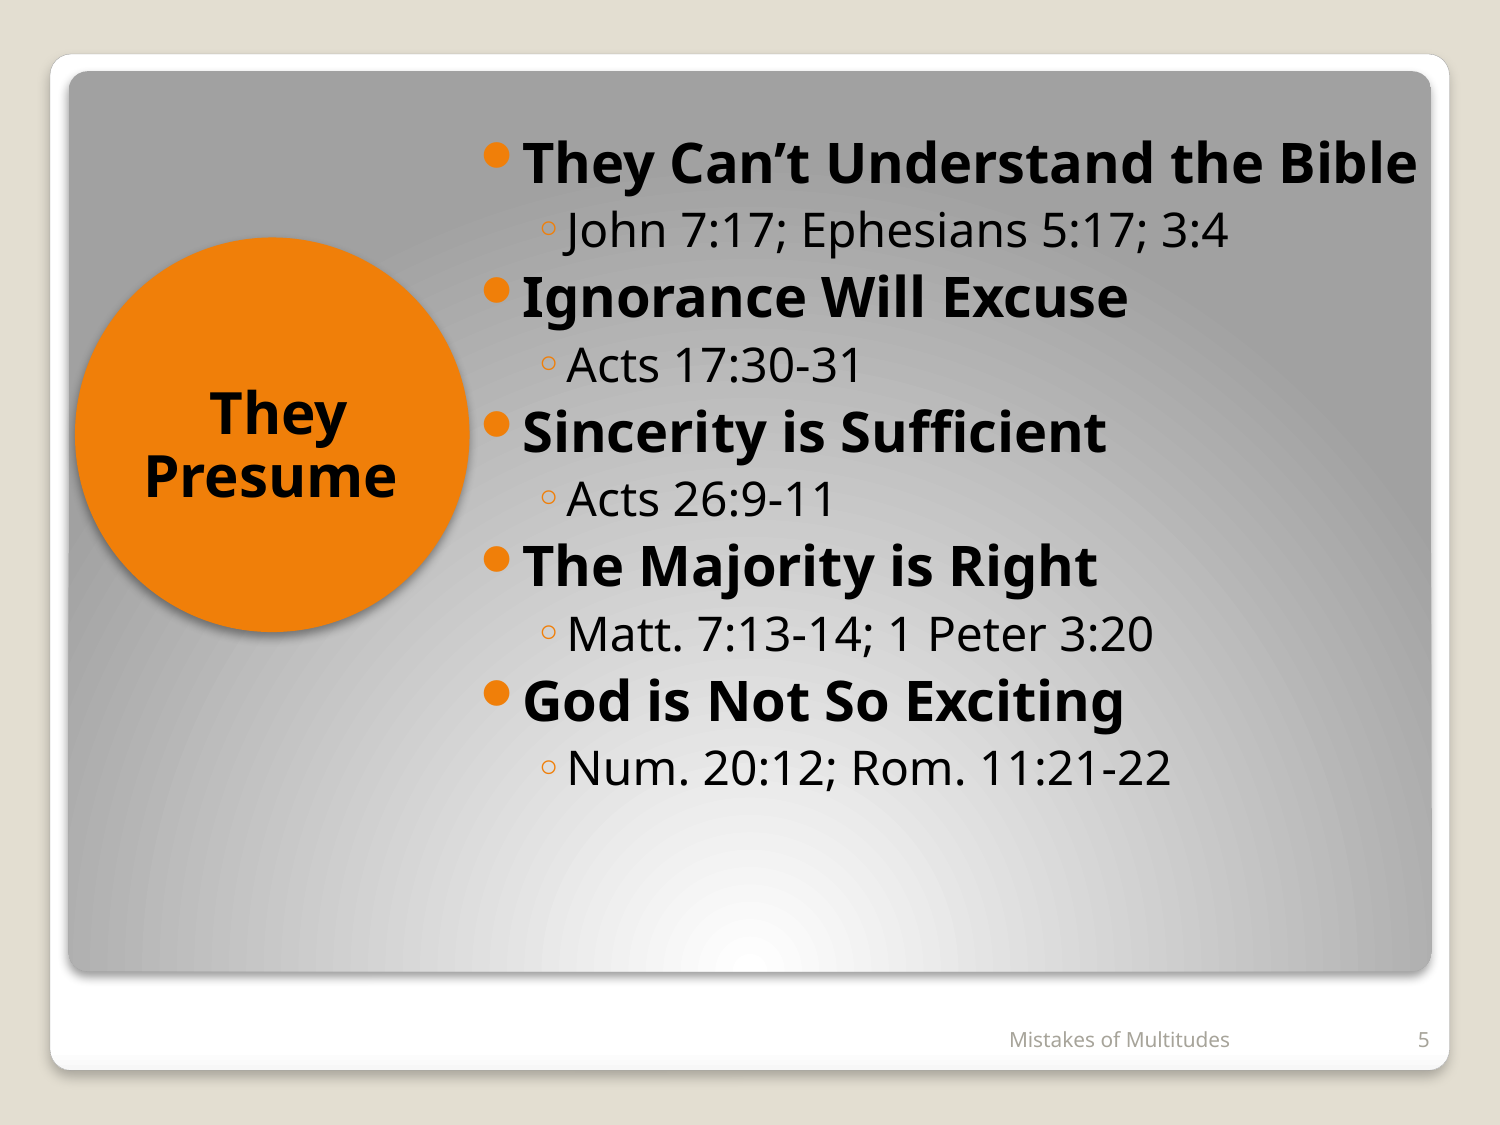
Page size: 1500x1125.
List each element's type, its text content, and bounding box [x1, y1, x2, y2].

footer Mistakes of Multitudes [994, 1002, 1369, 1063]
list They Can’t Understand the Bible John 7:17; Ephesians 5:17; 3:4 Ignorance Will Excuse Acts 17:30-31 Sincerity is Sufficient Acts 26:9-11 The Majority is Right Matt. 7:13-14; 1 Peter 3:20 God is Not So Exciting Num. 20:12; Rom. 11:21-22 [450, 112, 1438, 863]
slide_number 5 [1369, 1002, 1445, 1063]
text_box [74, 237, 470, 633]
